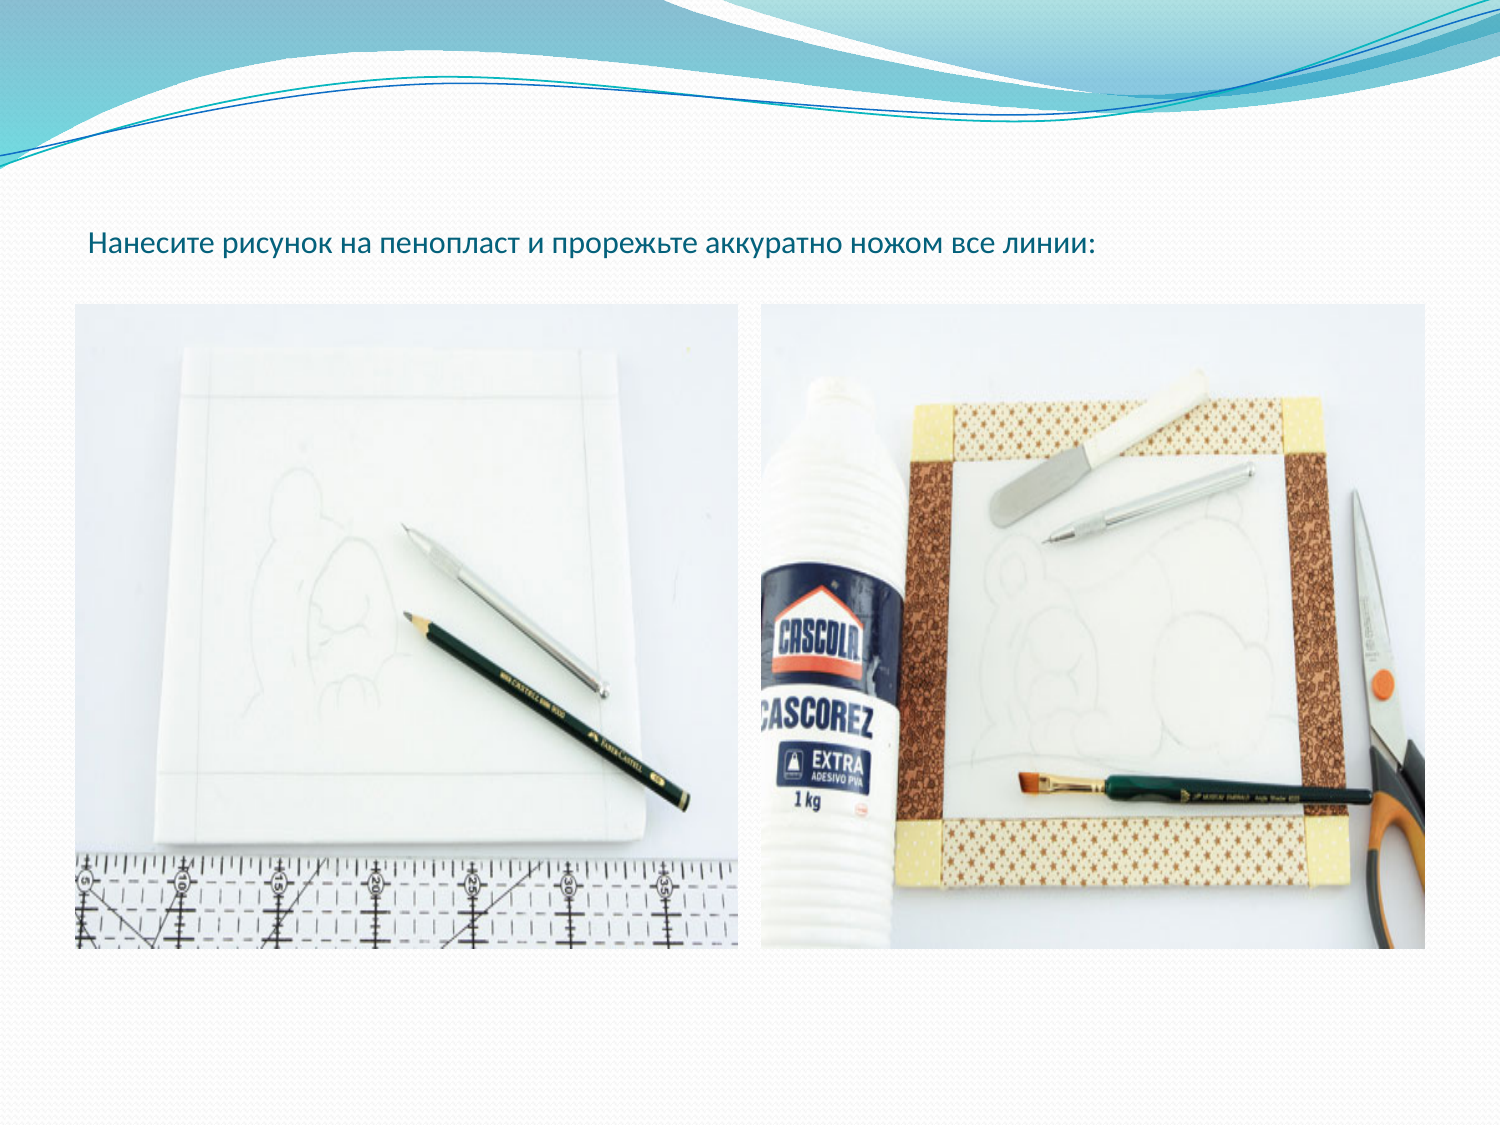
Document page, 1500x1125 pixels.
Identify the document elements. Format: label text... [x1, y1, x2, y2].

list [761, 304, 1426, 949]
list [74, 304, 738, 949]
title Нанесите рисунок на пенопласт и прорежьте аккуратно ножом все линии: [75, 115, 1425, 303]
